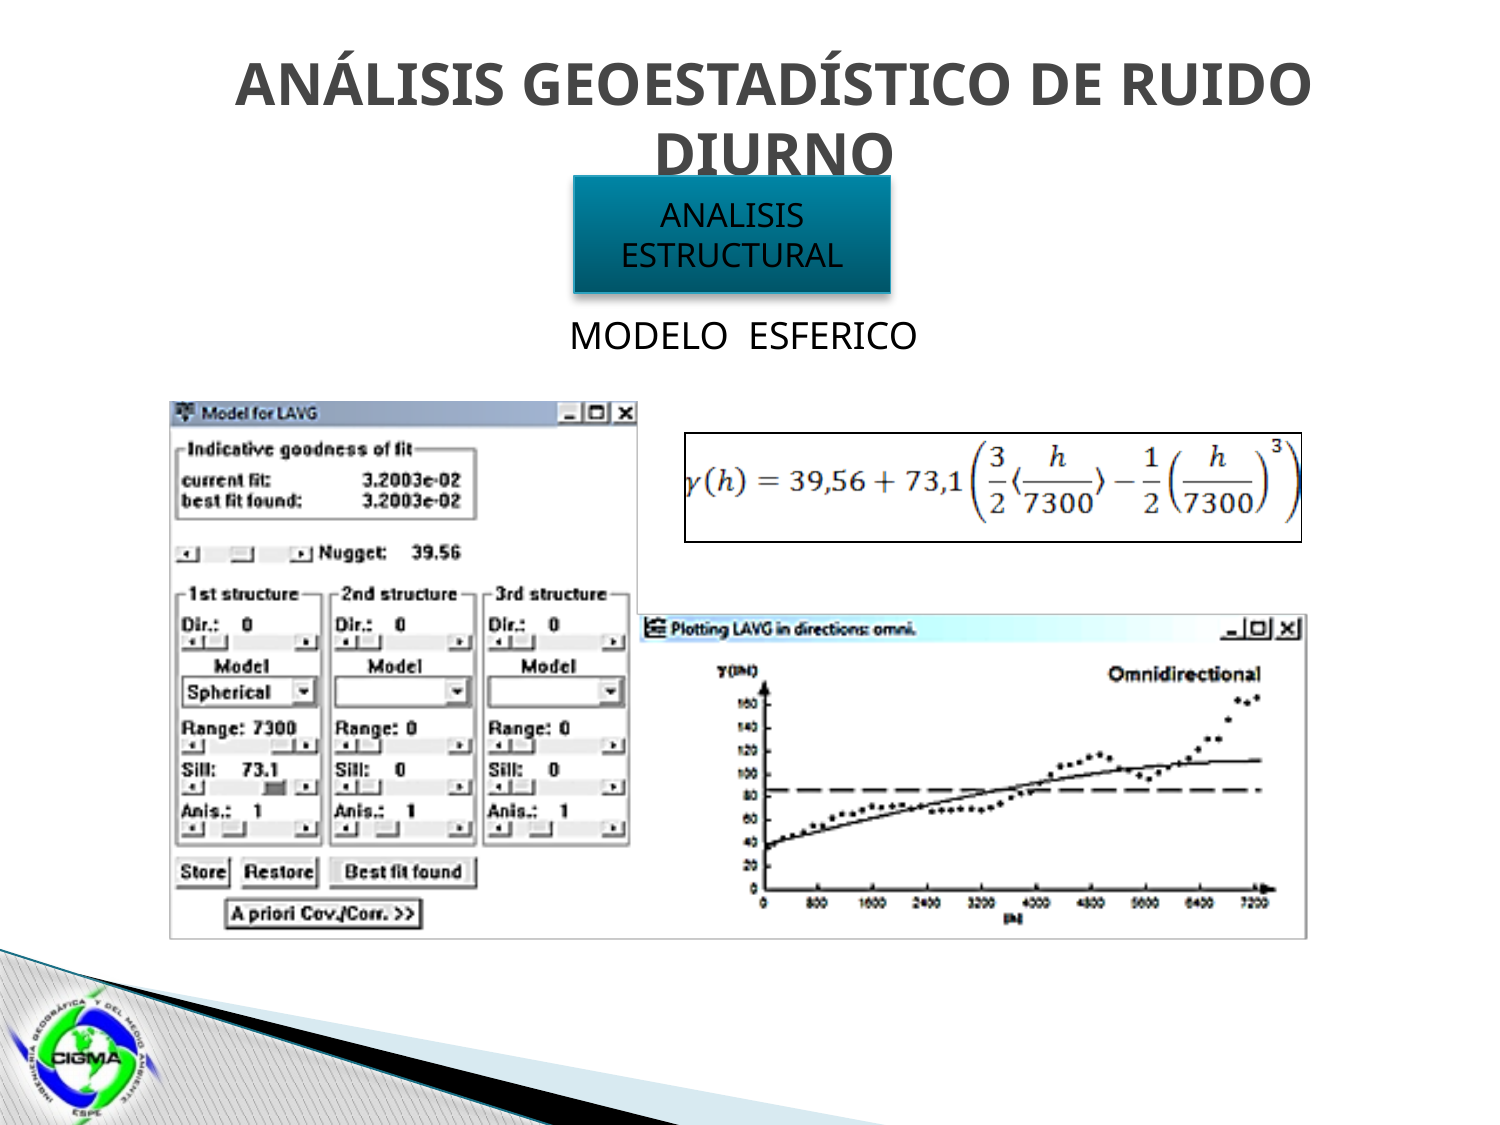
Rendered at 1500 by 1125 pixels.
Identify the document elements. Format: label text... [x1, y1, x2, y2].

text_box ANALISIS ESTRUCTURAL [573, 175, 891, 294]
picture [0, 966, 176, 1125]
text_box ANÁLISIS GEOESTADÍSTICO DE RUIDO DIURNO [99, 23, 1450, 211]
text_box MODELO ESFERICO [554, 304, 934, 365]
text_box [181, 1009, 542, 1125]
picture [168, 401, 1310, 942]
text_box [0, 953, 44, 966]
